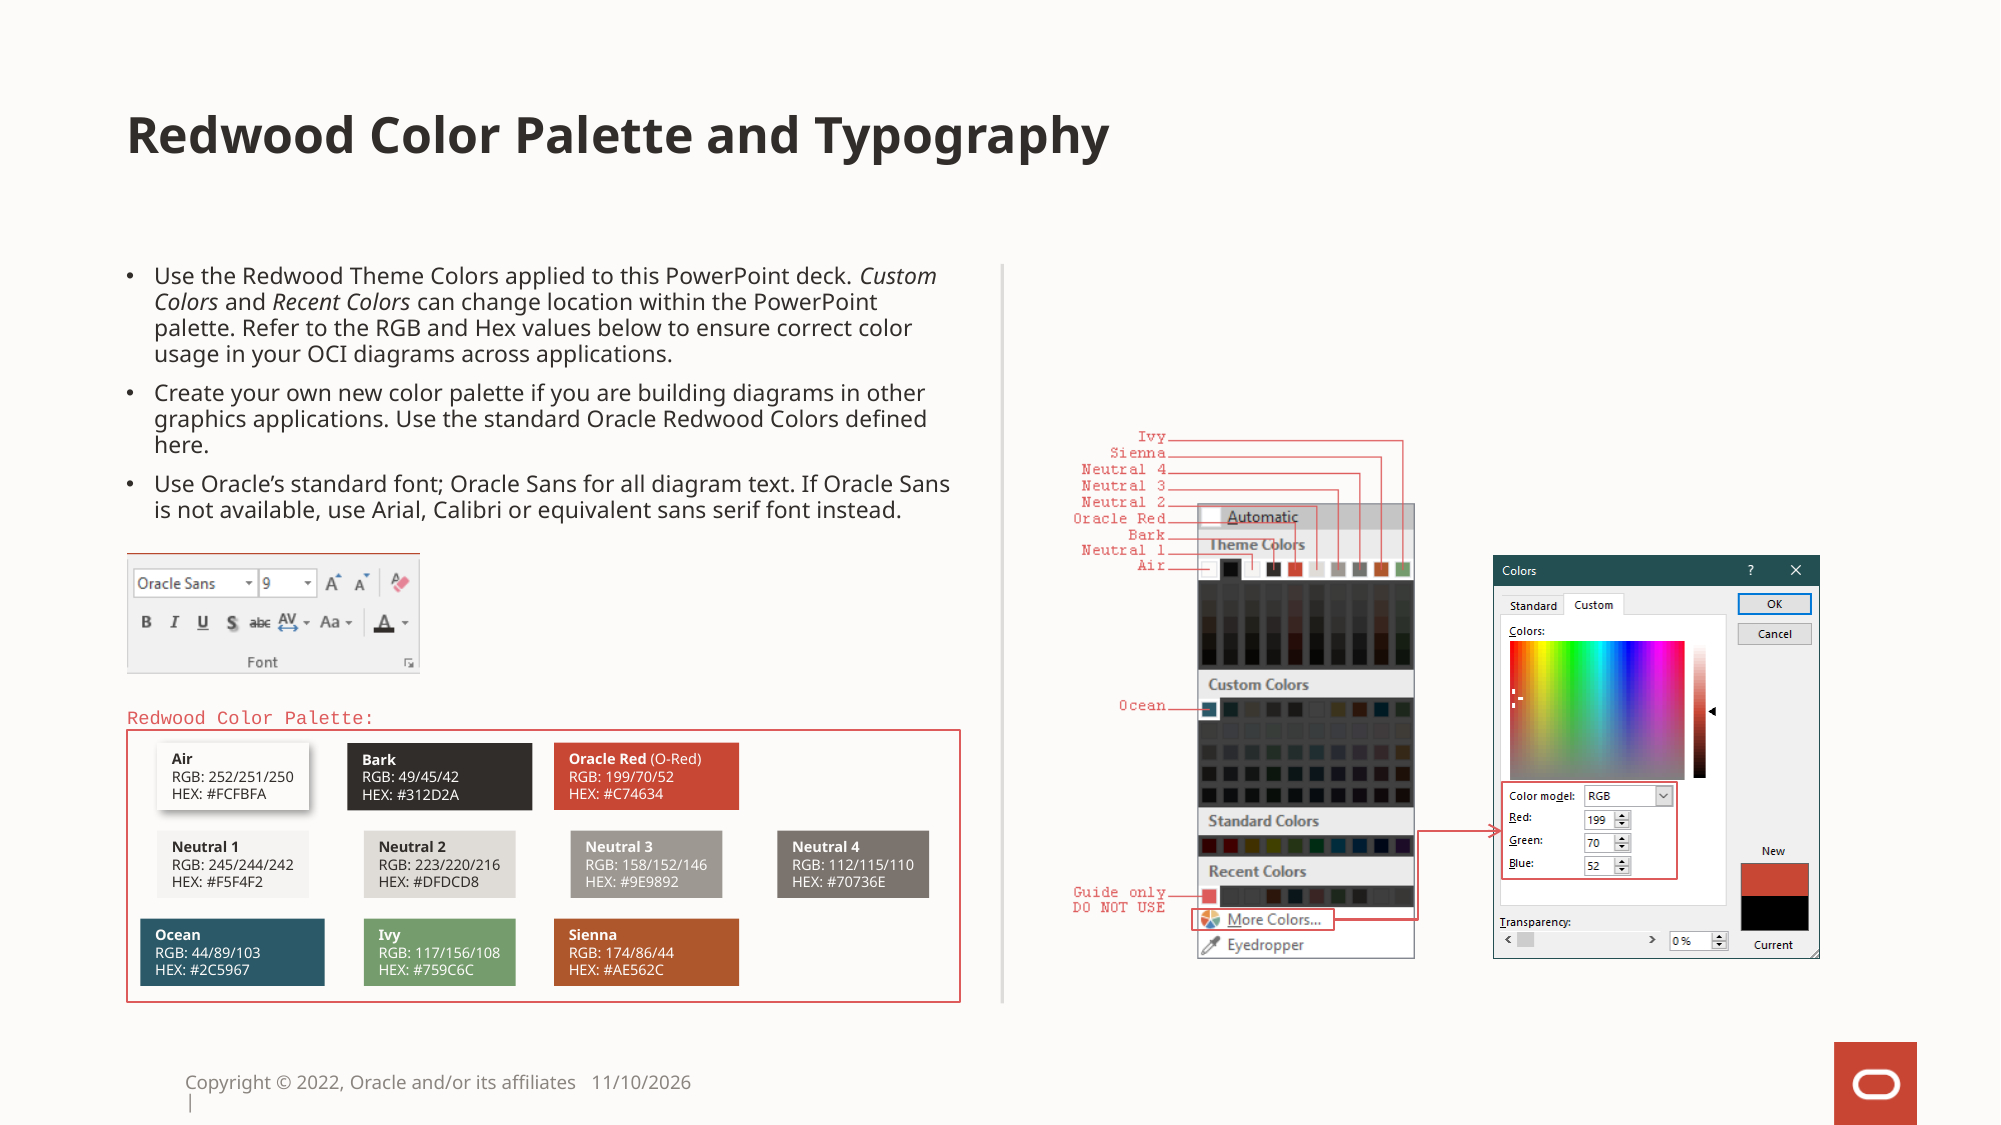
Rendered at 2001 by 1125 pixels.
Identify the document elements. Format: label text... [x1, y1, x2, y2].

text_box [1067, 425, 1820, 959]
title Redwood Color Palette and Typography [126, 29, 1877, 165]
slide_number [592, 1054, 1042, 1114]
footer Copyright © 2022, Oracle and/or its affiliates | [185, 1053, 592, 1114]
picture [127, 553, 420, 674]
list Use the Redwood Theme Colors applied to this PowerPoint deck. Custom Colors and Recent Colors can change location within the PowerPoint palette. Refer to the RGB and Hex values below to ensure correct color usage in your OCI diagrams across applications. Create your own new color palette if you are building diagrams in other graphics applications. Use the standard Oracle Redwood Colors defined here. Use Oracle’s standard font; Oracle Sans for all diagram text. If Oracle Sans is not available, use Arial, Calibri or equivalent sans serif font instead. [126, 263, 961, 543]
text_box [127, 704, 961, 1003]
